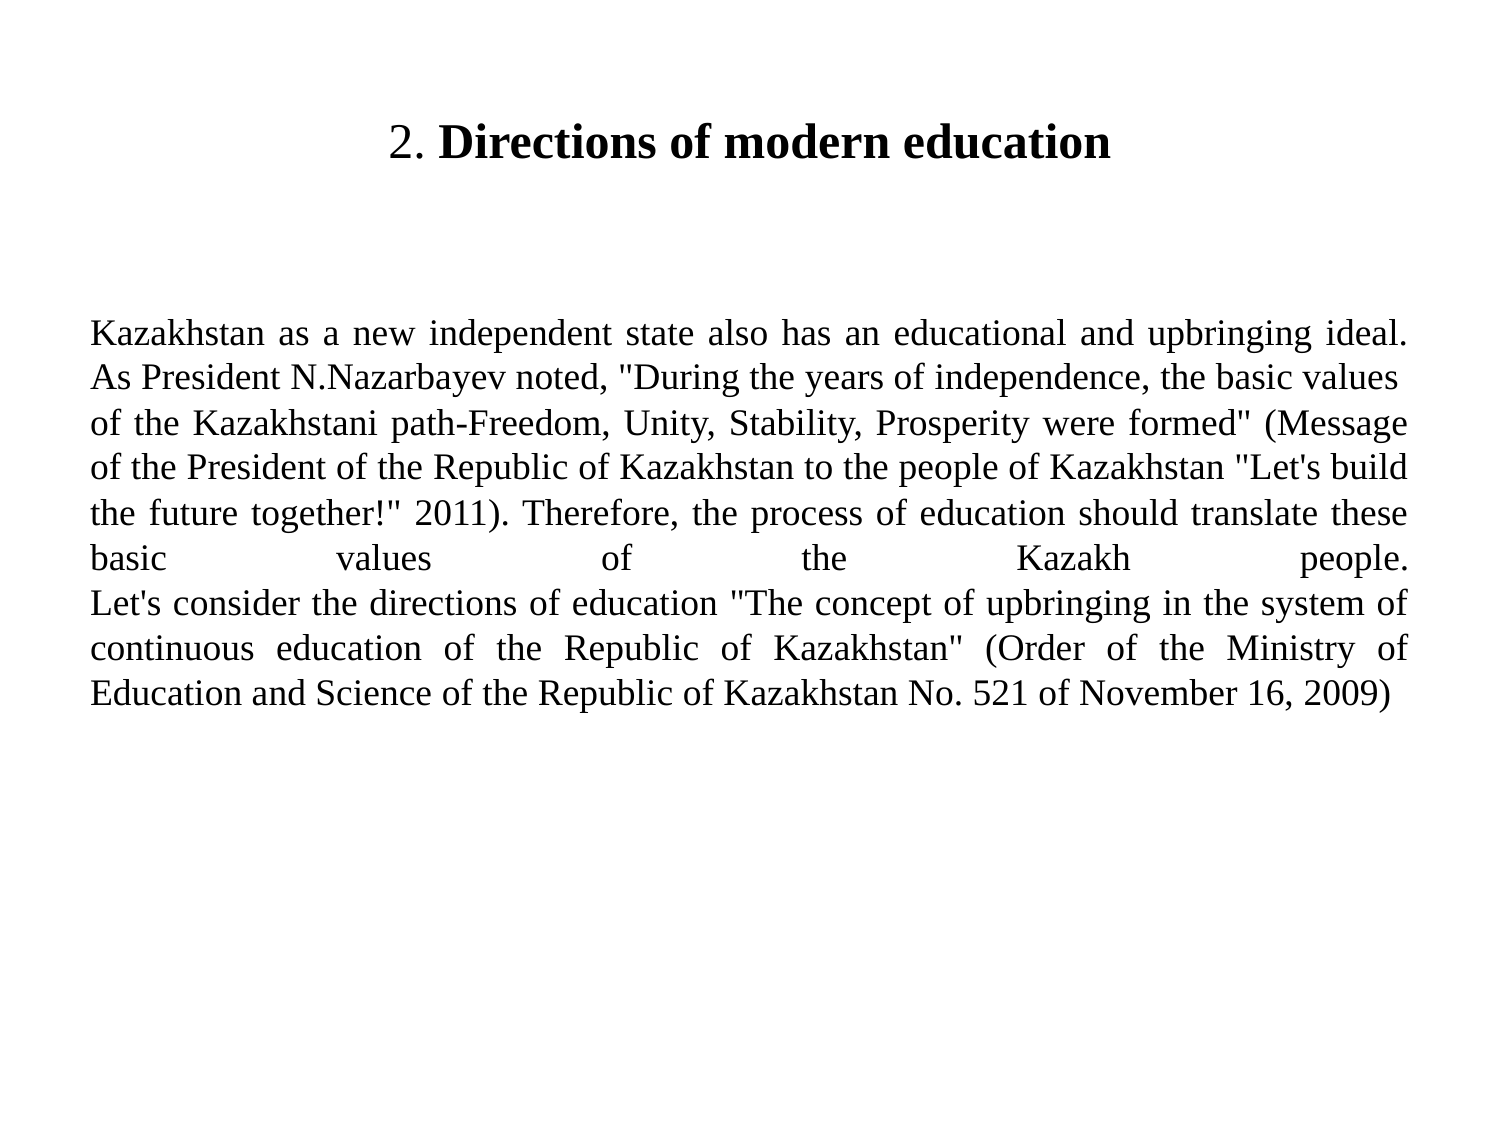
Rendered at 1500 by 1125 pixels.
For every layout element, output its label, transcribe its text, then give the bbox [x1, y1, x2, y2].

list Kazakhstan as a new independent state also has an educational and upbringing ideal. As President N.Nazarbayev noted, "During the years of independence, the basic values ​​of the Kazakhstani path-Freedom, Unity, Stability, Prosperity were formed" (Message of the President of the Republic of Kazakhstan to the people of Kazakhstan "Let's build the future together!" 2011). Therefore, the process of education should translate these basic values ​​of the Kazakh people. Let's consider the directions of education "The concept of upbringing in the system of continuous education of the Republic of Kazakhstan" (Order of the Ministry of Education and Science of the Republic of Kazakhstan No. 521 of November 16, 2009) [75, 219, 1425, 1005]
title 2. Directions of modern education [75, 45, 1425, 219]
